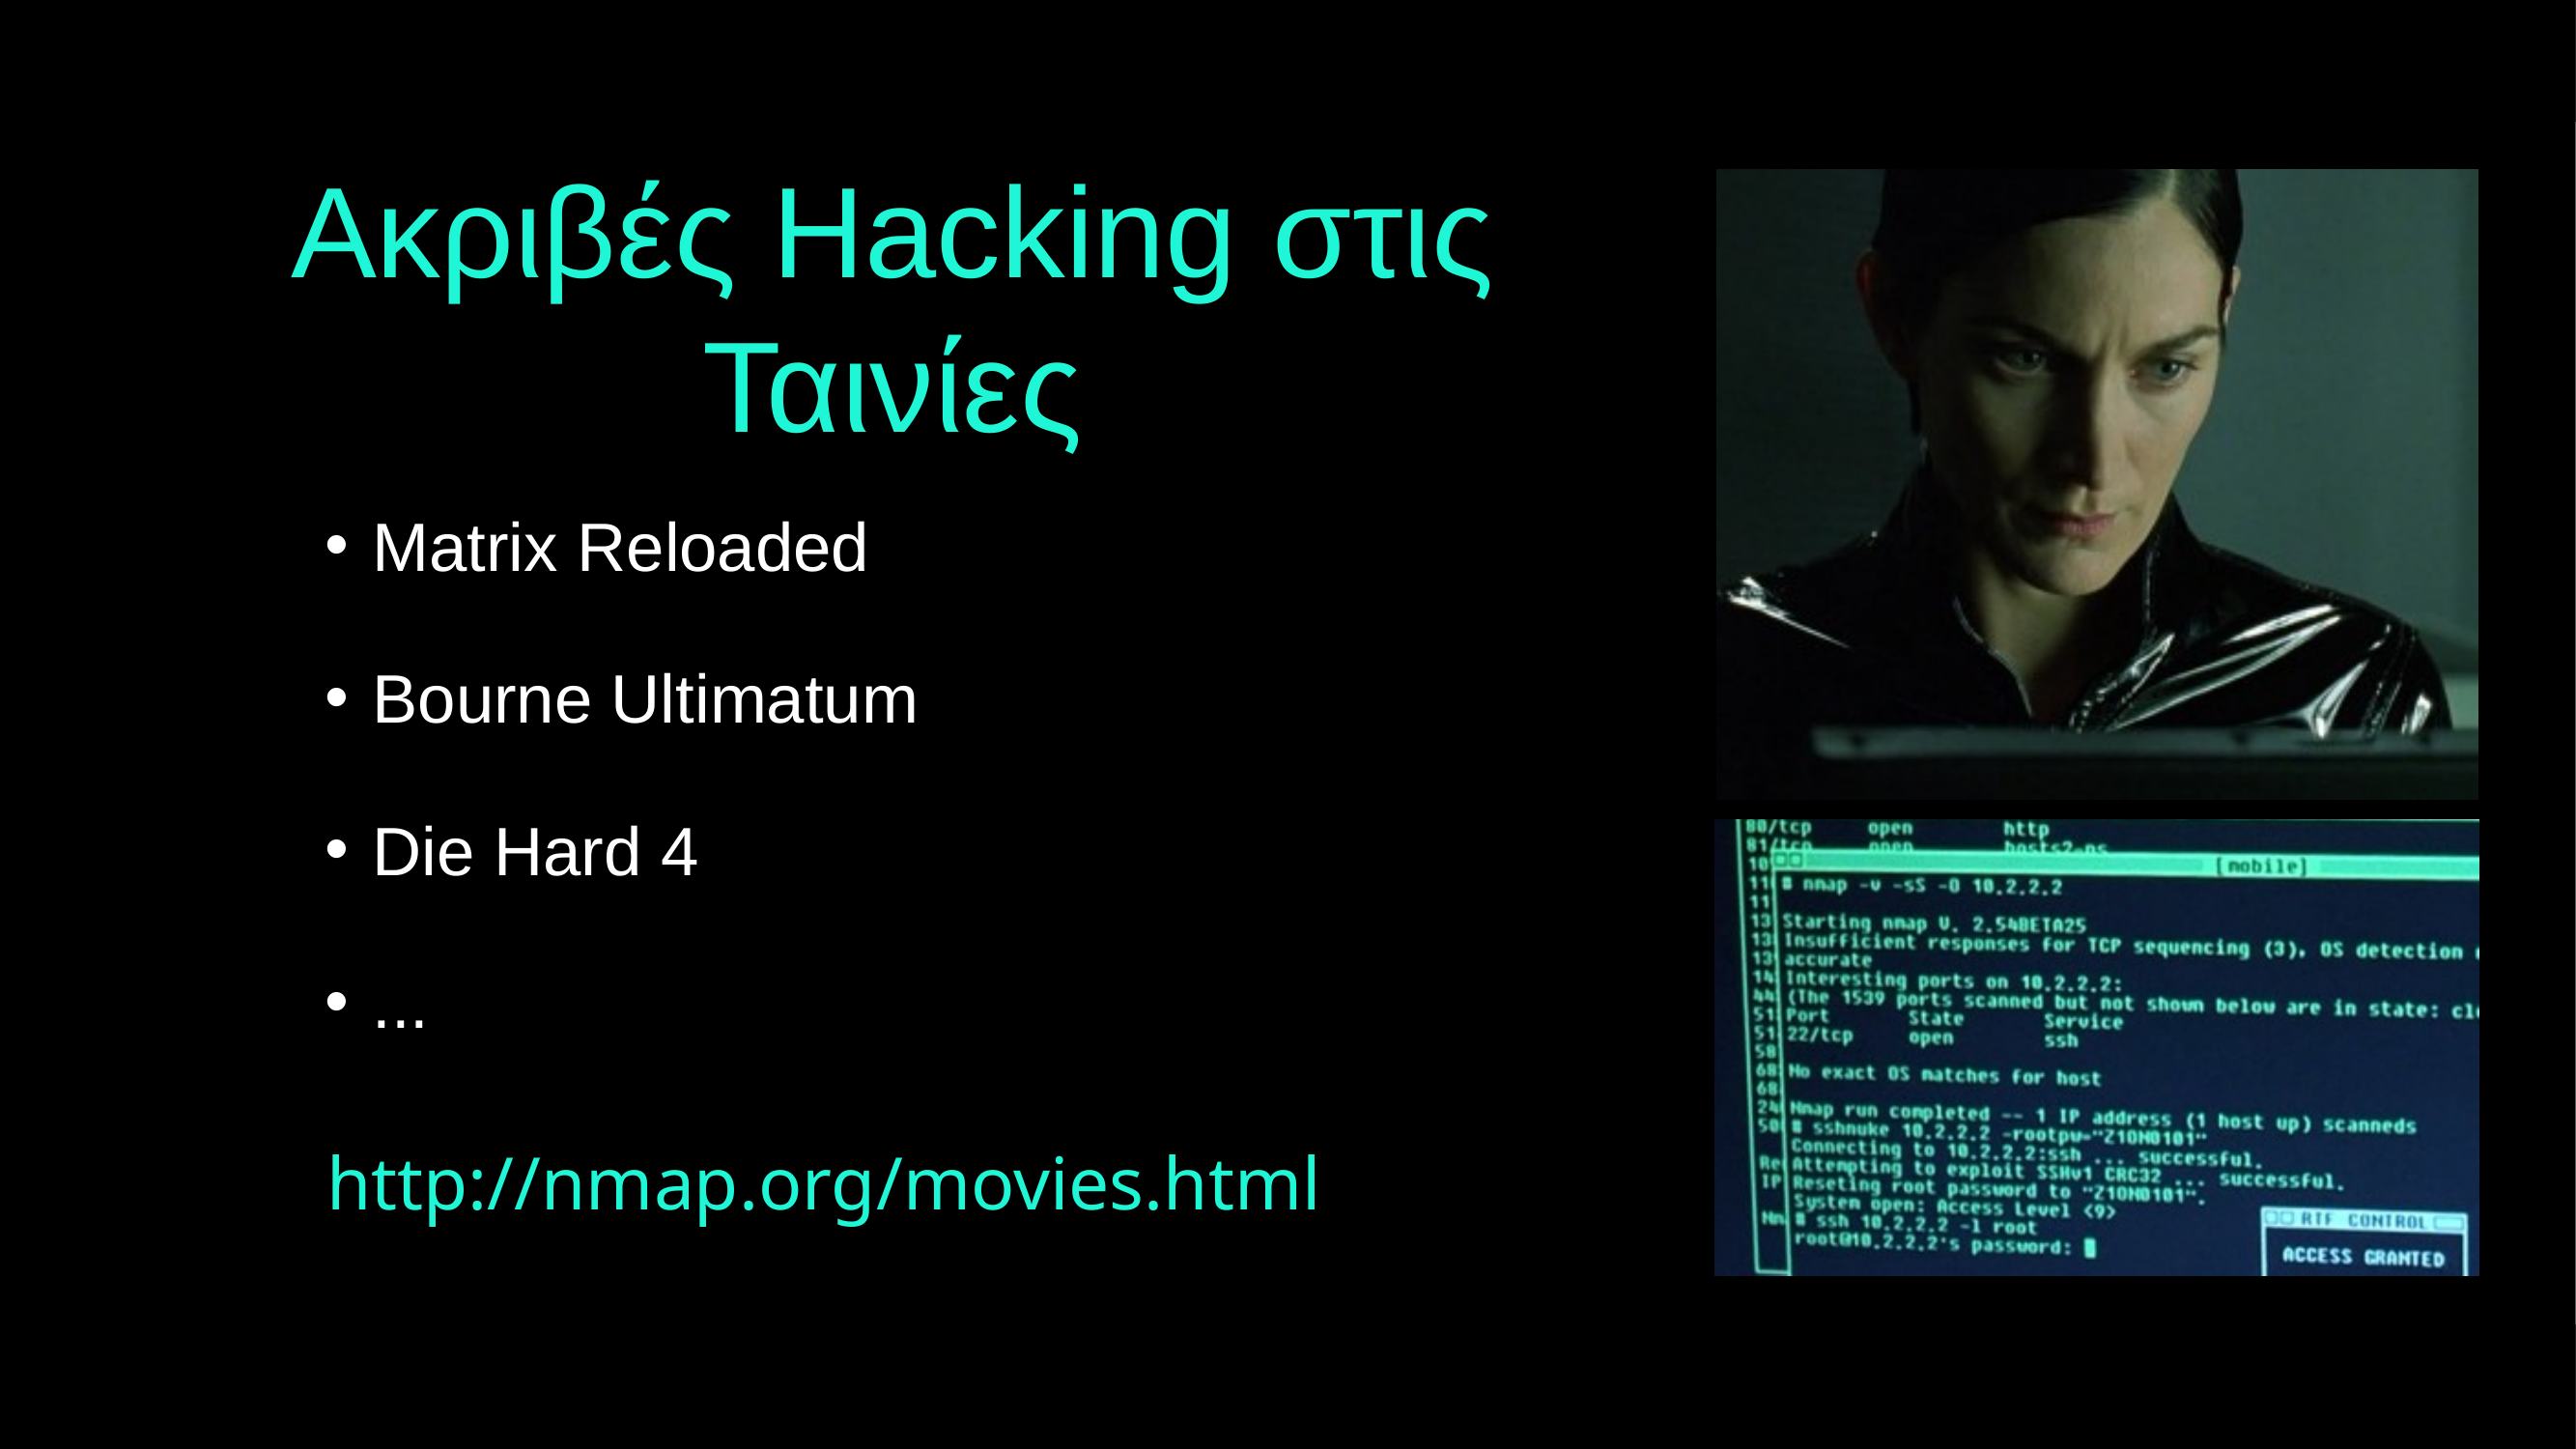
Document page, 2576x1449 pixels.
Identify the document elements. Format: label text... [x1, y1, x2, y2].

title Ακριβές Hacking στις Ταινίες [239, 122, 1545, 485]
list Matrix Reloaded Bourne Ultimatum Die Hard 4 ... [239, 502, 2336, 1096]
text_box http://nmap.org/movies.html [326, 1137, 1322, 1225]
picture [1716, 169, 2478, 800]
picture [1714, 818, 2479, 1276]
